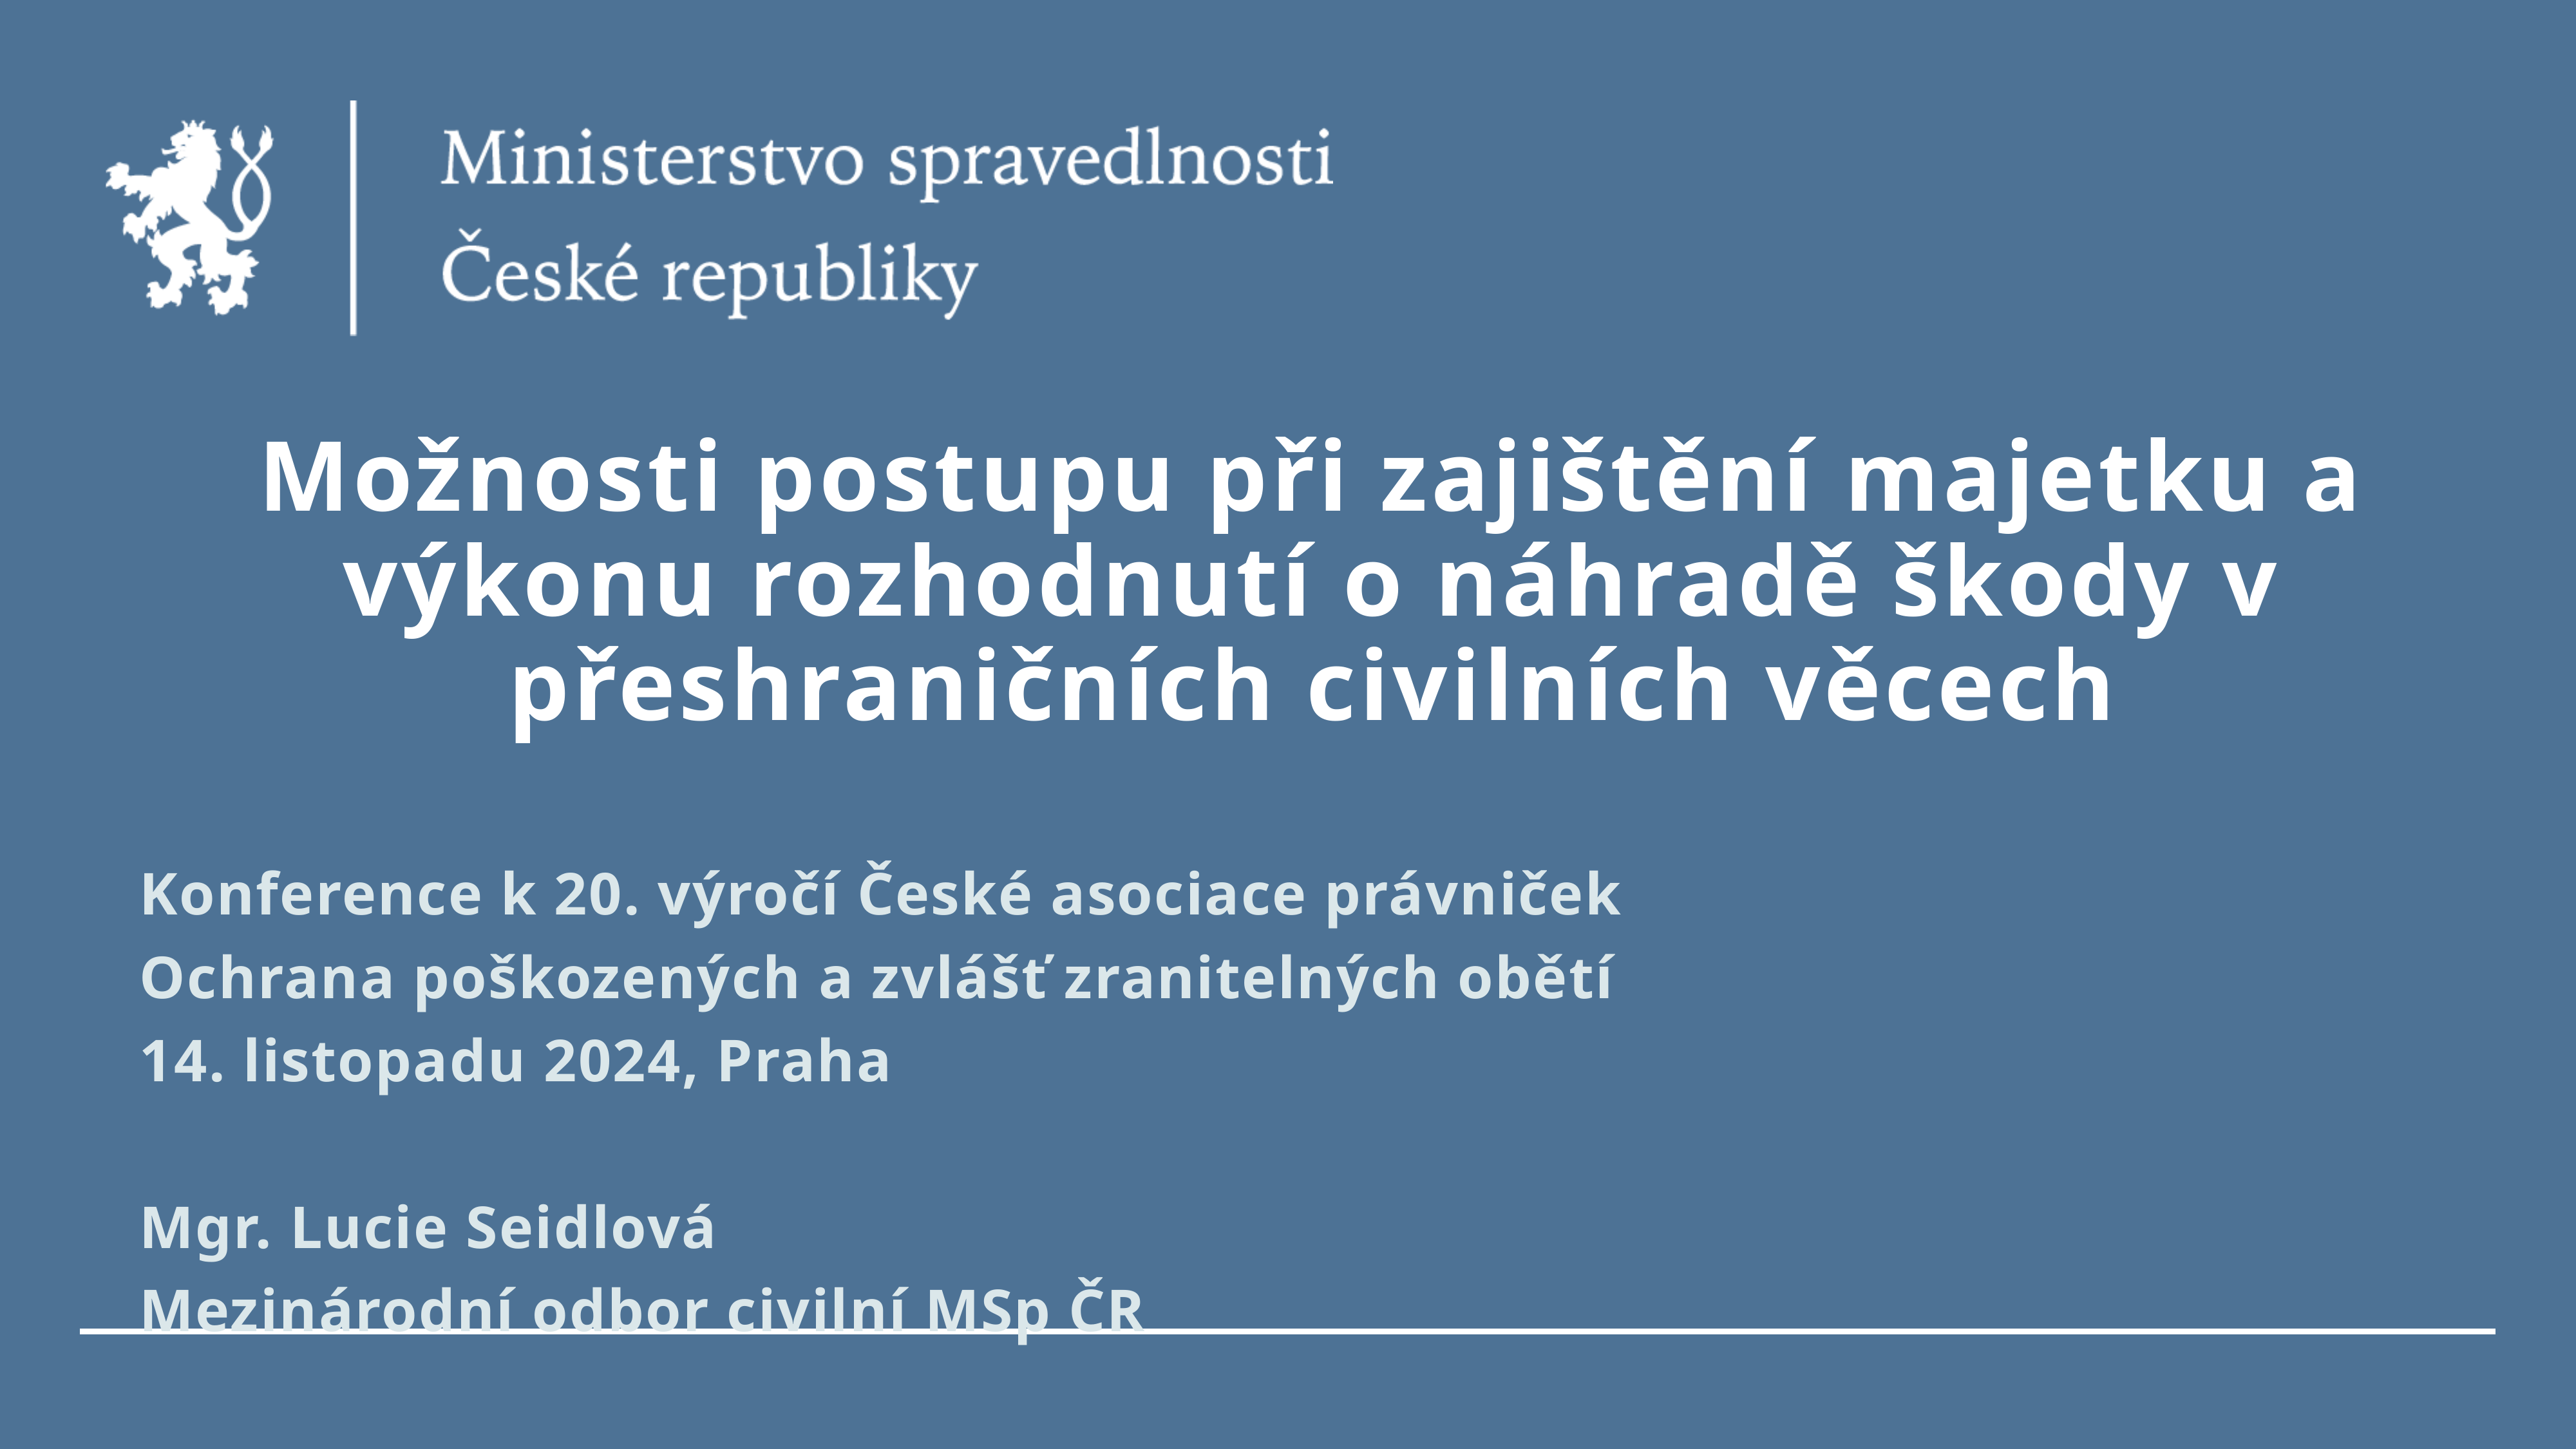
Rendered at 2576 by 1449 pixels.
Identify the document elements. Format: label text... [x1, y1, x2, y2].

picture [105, 100, 1333, 336]
list Konference k 20. výročí České asociace právniček Ochrana poškozených a zvlášť zranitelných obětí 14. listopadu 2024, Praha Mgr. Lucie Seidlová Mezinárodní odbor civilní MSp ČR [133, 837, 2494, 1351]
title Možnosti postupu při zajištění majetku a výkonu rozhodnutí o náhradě škody v přeshraničních civilních věcech [141, 352, 2486, 747]
